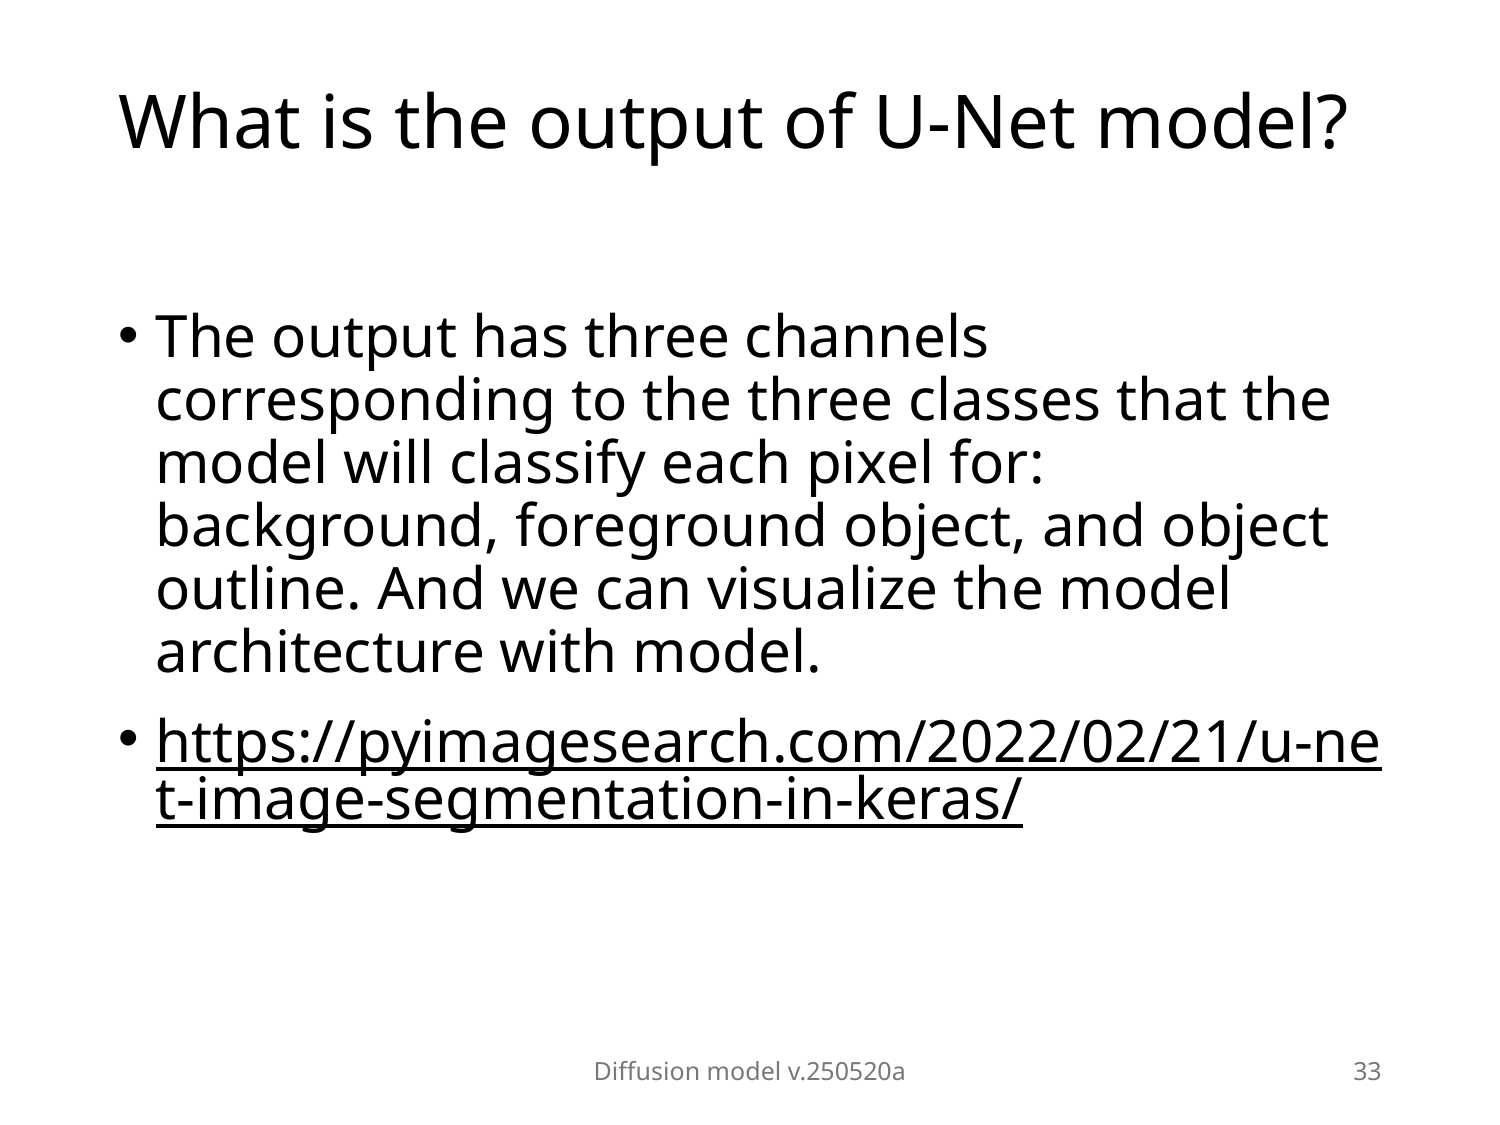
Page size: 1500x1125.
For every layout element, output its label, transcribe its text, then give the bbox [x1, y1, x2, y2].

footer Diffusion model v.250520a [496, 1042, 1004, 1103]
slide_number 33 [1059, 1042, 1397, 1103]
list The output has three channels corresponding to the three classes that the model will classify each pixel for: background, foreground object, and object outline. And we can visualize the model architecture with model. https://pyimagesearch.com/2022/02/21/u-net-image-segmentation-in-keras/ [103, 299, 1397, 1014]
title What is the output of U-Net model? [103, 59, 1397, 278]
